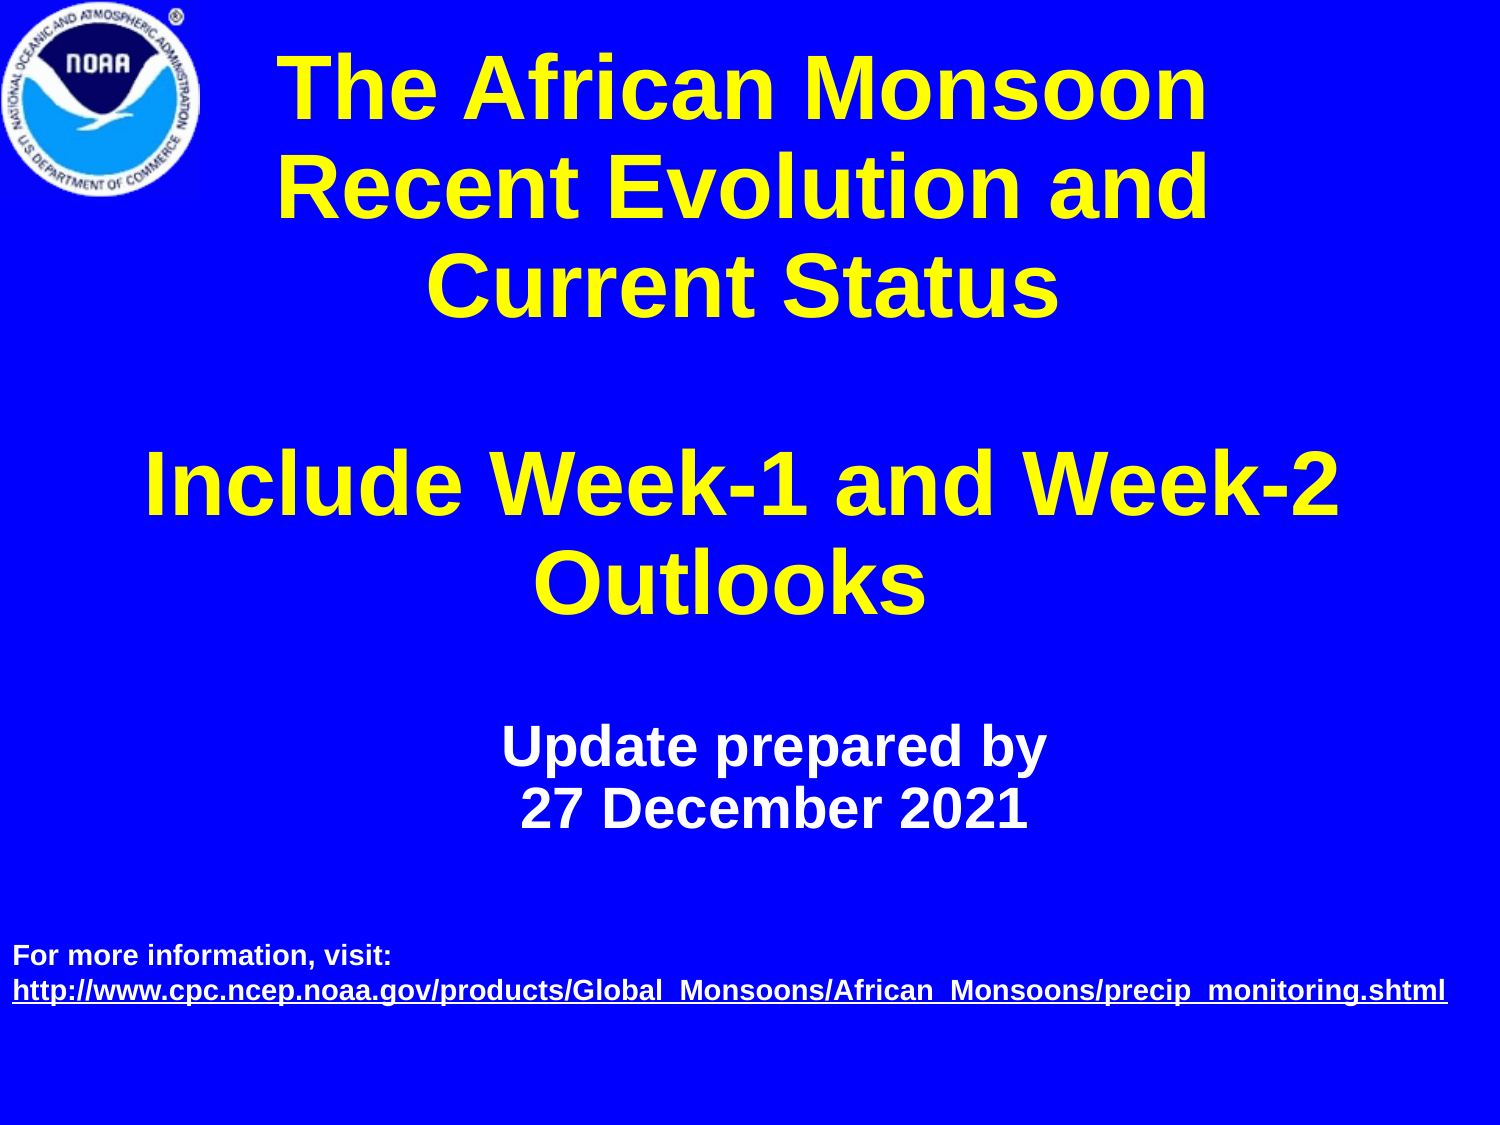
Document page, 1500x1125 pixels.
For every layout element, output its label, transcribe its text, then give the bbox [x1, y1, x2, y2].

text_box Update prepared by 27 December 2021 [275, 708, 1275, 849]
title The African Monsoon Recent Evolution and Current Status Include Week-1 and Week-2 Outlooks [112, 37, 1376, 638]
text_box For more information, visit: http://www.cpc.ncep.noaa.gov/products/Global_Monsoons/African_Monsoons/precip_monitoring.shtml [0, 929, 1471, 1014]
picture [0, 0, 200, 200]
